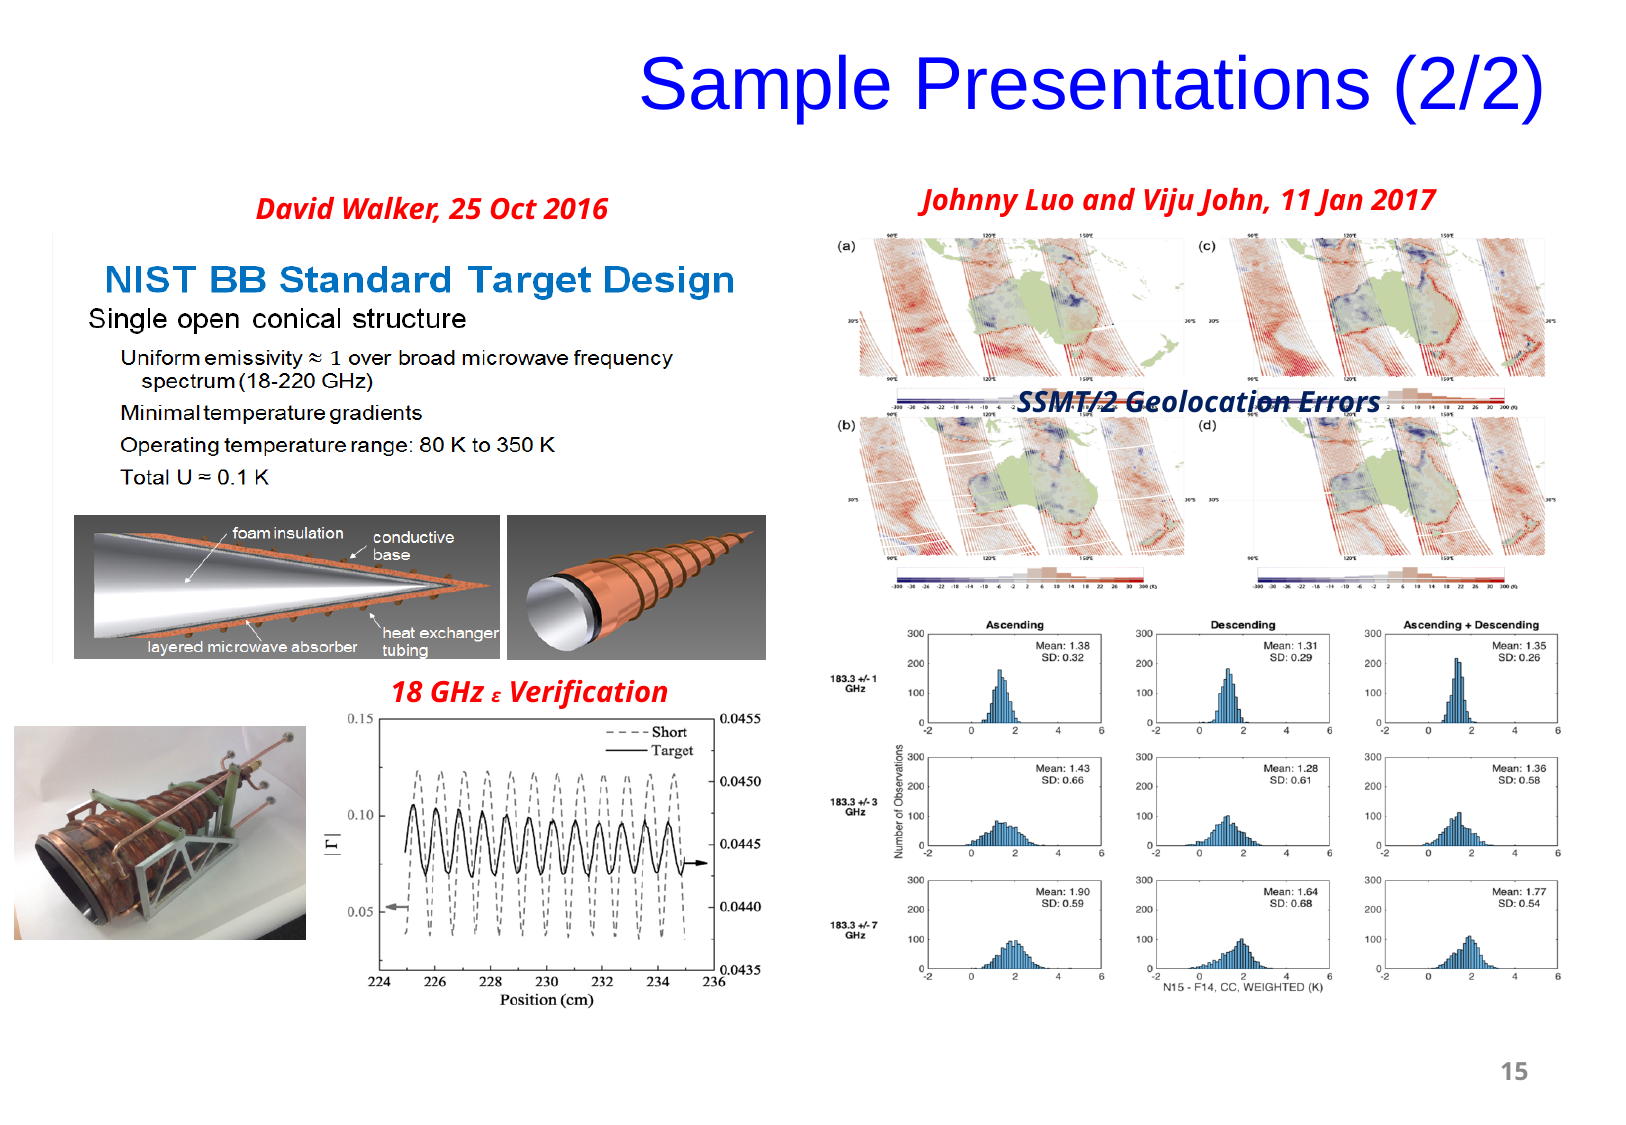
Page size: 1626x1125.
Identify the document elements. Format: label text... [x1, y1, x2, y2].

picture [821, 602, 1577, 1014]
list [52, 233, 778, 665]
text_box Johnny Luo and Viju John, 11 Jan 2017 [907, 174, 1452, 224]
title Sample Presentations (2/2) [581, 13, 1605, 145]
slide_number 15 [1164, 1042, 1544, 1103]
text_box David Walker, 25 Oct 2016 [240, 182, 624, 231]
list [837, 233, 1556, 590]
text_box 18 GHz ε Verification [375, 673, 684, 703]
picture [14, 705, 770, 1014]
